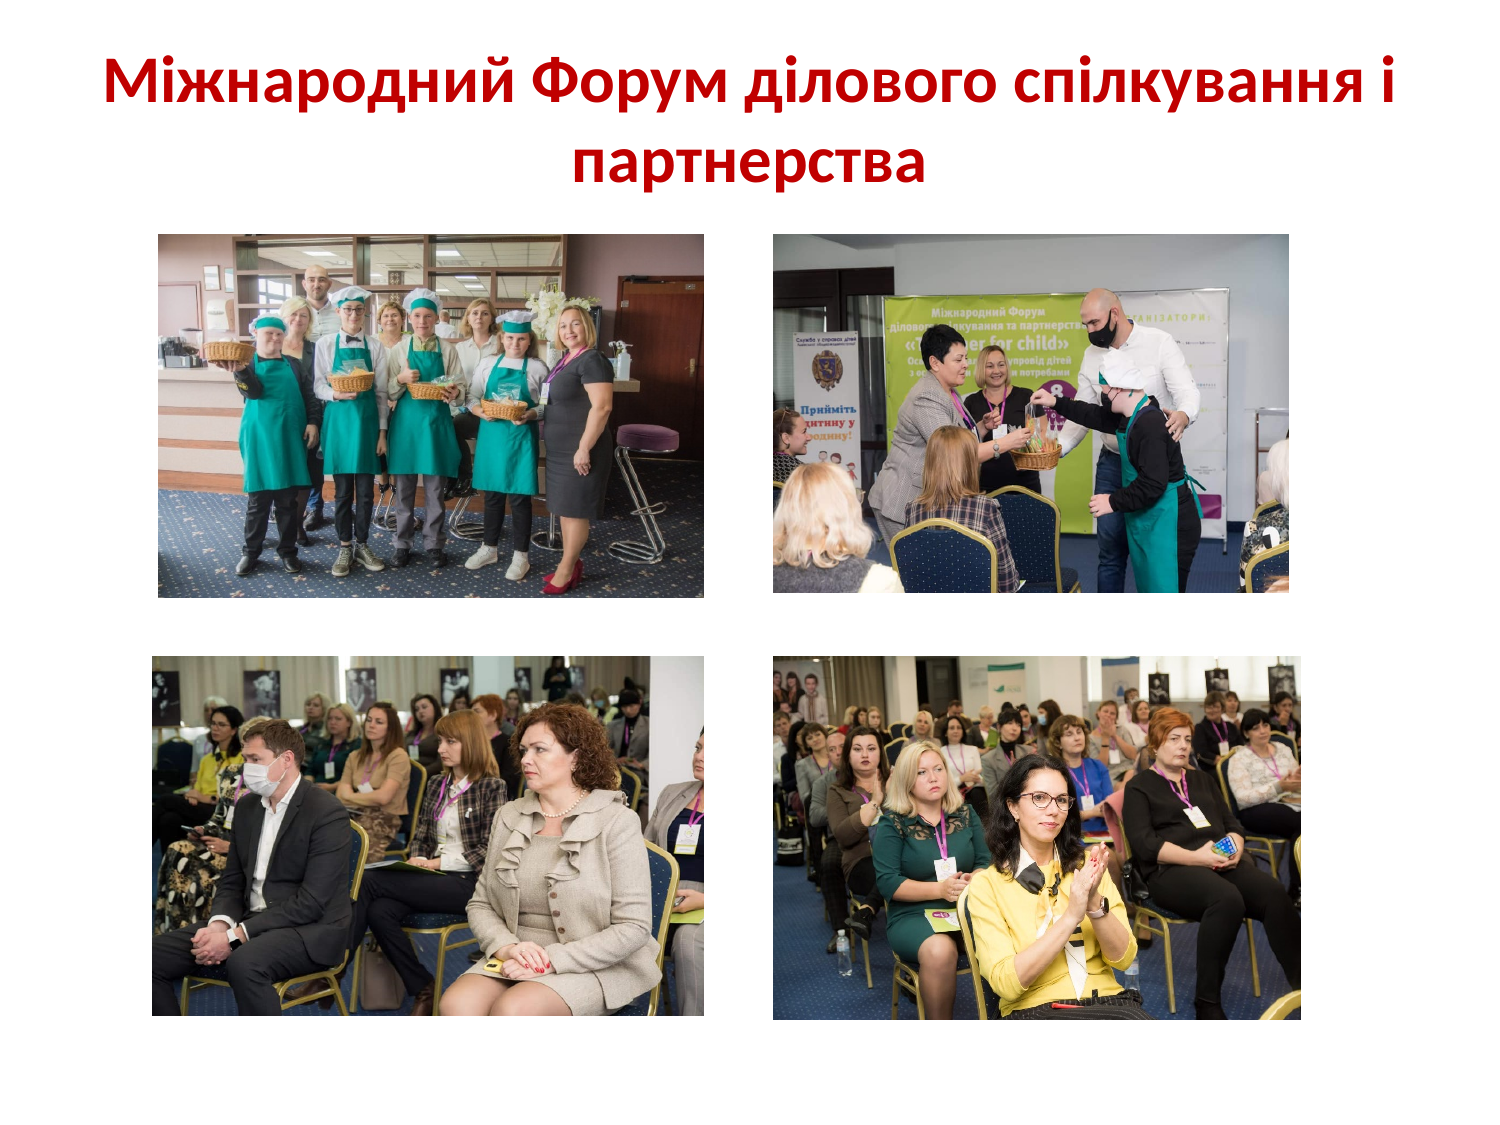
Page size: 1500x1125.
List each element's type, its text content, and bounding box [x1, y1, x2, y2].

picture [773, 234, 1290, 594]
title Міжнародний Форум ділового спілкування і партнерства [75, 45, 1425, 188]
picture [152, 656, 704, 1016]
picture [773, 655, 1301, 1020]
picture [157, 234, 704, 598]
